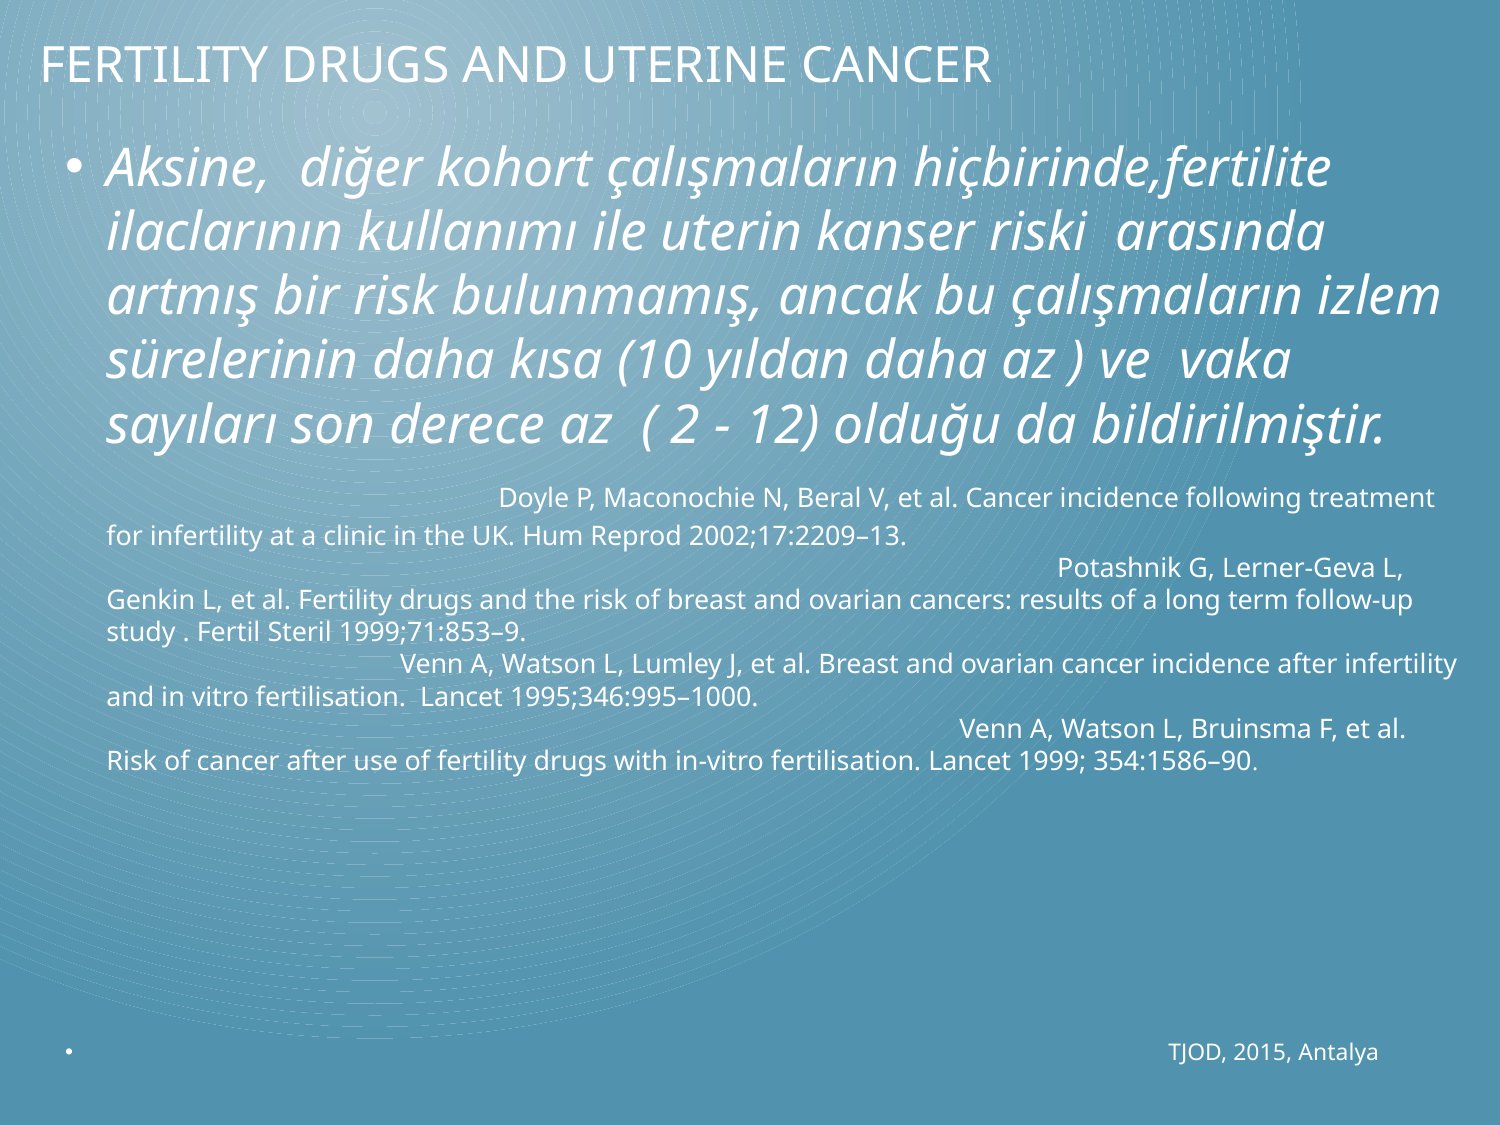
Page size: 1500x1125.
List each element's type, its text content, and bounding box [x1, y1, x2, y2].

title FerTIlIty Drugs And UterIne CANCER [24, 24, 1425, 113]
list Aksine, diğer kohort çalışmaların hiçbirinde,fertilite ilaclarının kullanımı ile uterin kanser riski arasında artmış bir risk bulunmamış, ancak bu çalışmaların izlem sürelerinin daha kısa (10 yıldan daha az ) ve vaka sayıları son derece az ( 2 - 12) olduğu da bildirilmiştir. Doyle P, Maconochie N, Beral V, et al. Cancer incidence following treatment for infertility at a clinic in the UK. Hum Reprod 2002;17:2209–13. Potashnik G, Lerner-Geva L, Genkin L, et al. Fertility drugs and the risk of breast and ovarian cancers: results of a long term follow-up study . Fertil Steril 1999;71:853–9. Venn A, Watson L, Lumley J, et al. Breast and ovarian cancer incidence after infertility and in vitro fertilisation. Lancet 1995;346:995–1000. Venn A, Watson L, Bruinsma F, et al. Risk of cancer after use of fertility drugs with in-vitro fertilisation. Lancet 1999; 354:1586–90. TJOD, 2015, Antalya [50, 125, 1475, 1100]
